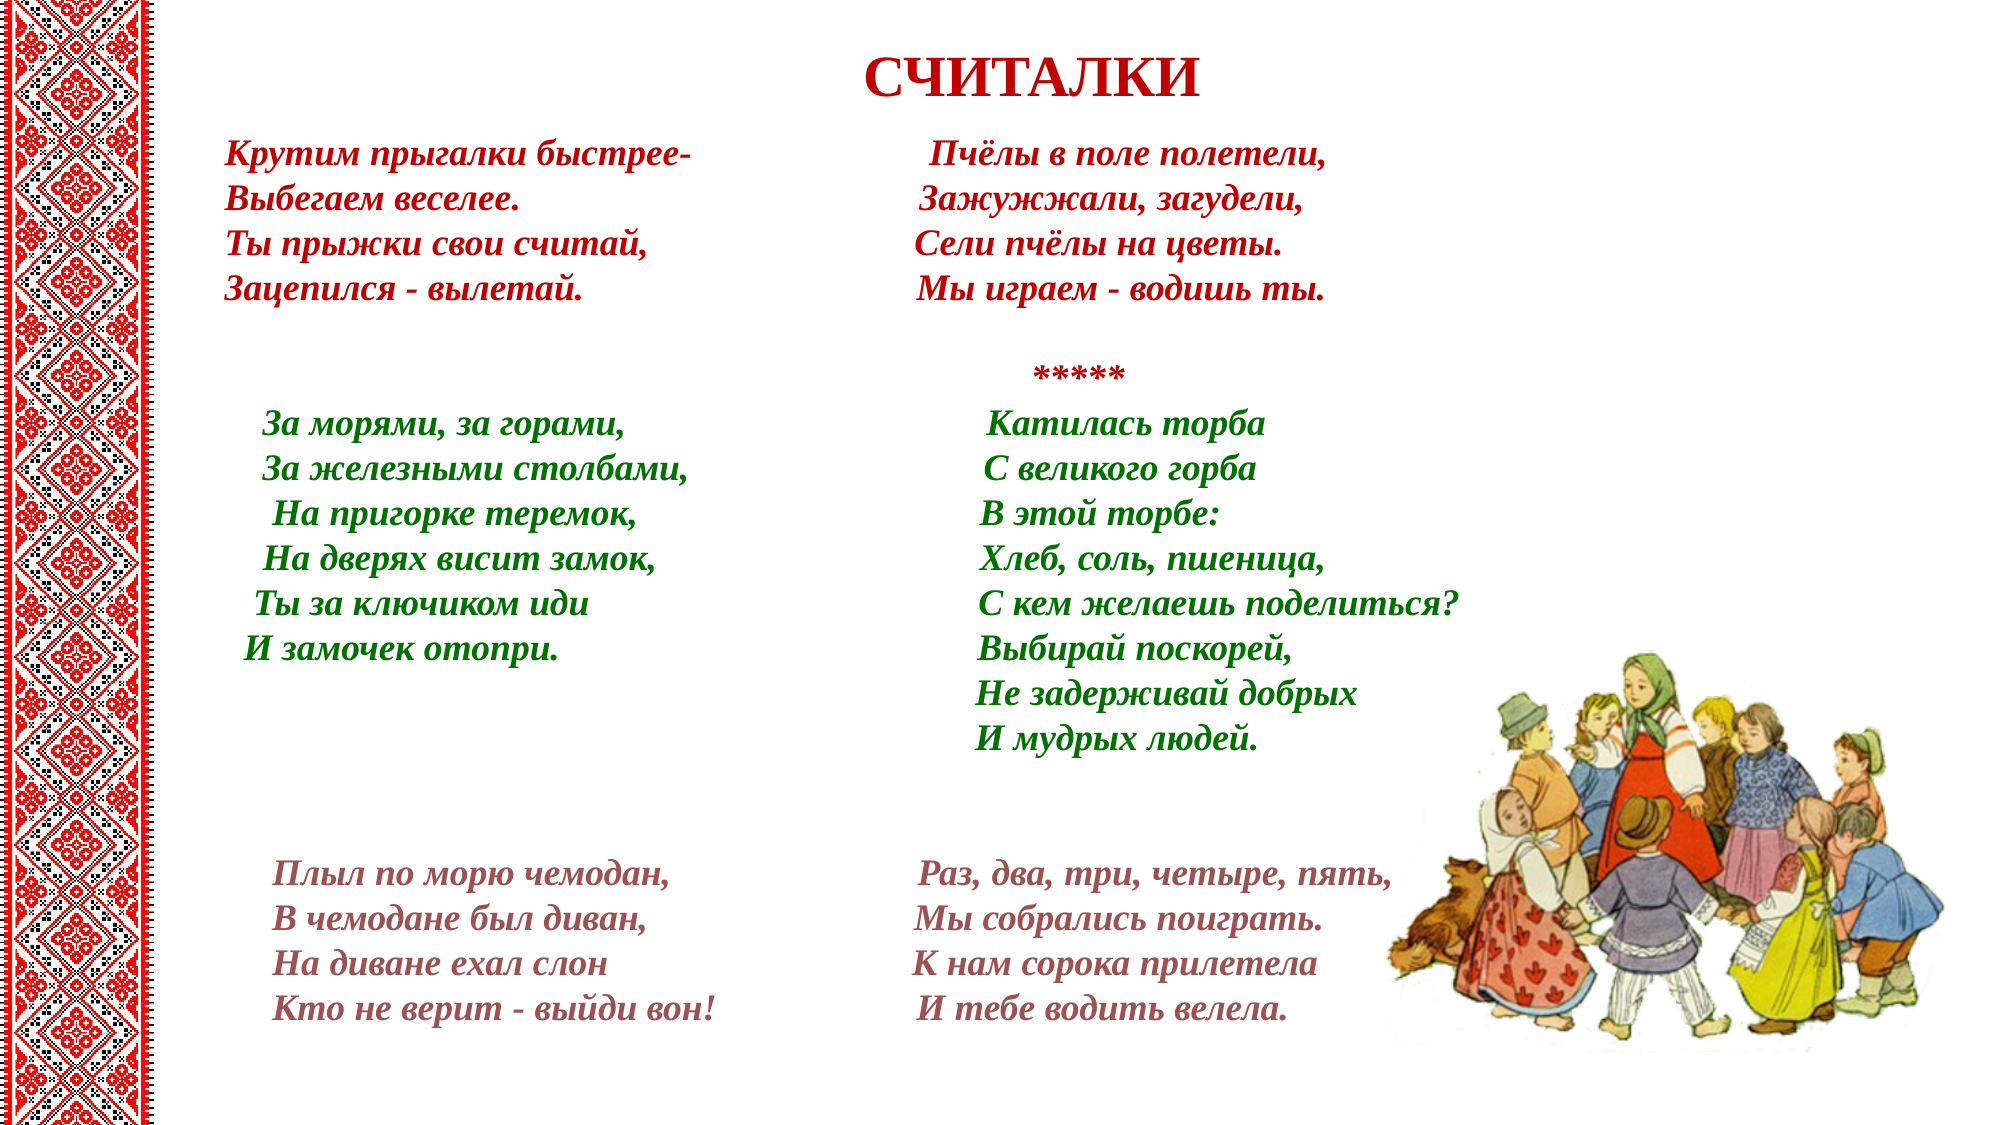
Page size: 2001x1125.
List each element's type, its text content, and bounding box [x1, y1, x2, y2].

text_box СЧИТАЛКИ [848, 31, 1216, 116]
text_box Крутим прыгалки быстрее- Пчёлы в поле полетели, Выбегаем веселее. Зажужжали, загудели, Ты прыжки свои считай, Сели пчёлы на цветы. Зацепился - вылетай. Мы играем - водишь ты. ***** За морями, за горами, Катилась торба За железными столбами, С великого горба На пригорке теремок, В этой торбе: На дверях висит замок, Хлеб, соль, пшеница, Ты за ключиком иди С кем желаешь поделиться? И замочек отопри. Выбирай поскорей, Не задерживай добрых И мудрых людей. Плыл по морю чемодан, Раз, два, три, четыре, пять, В чемодане был диван, Мы собрались поиграть. На диване ехал слон К нам сорока прилетела Кто не верит - выйди вон! И тебе водить велела. [209, 120, 1946, 1081]
picture [0, 0, 154, 1125]
picture [1385, 641, 1946, 1053]
